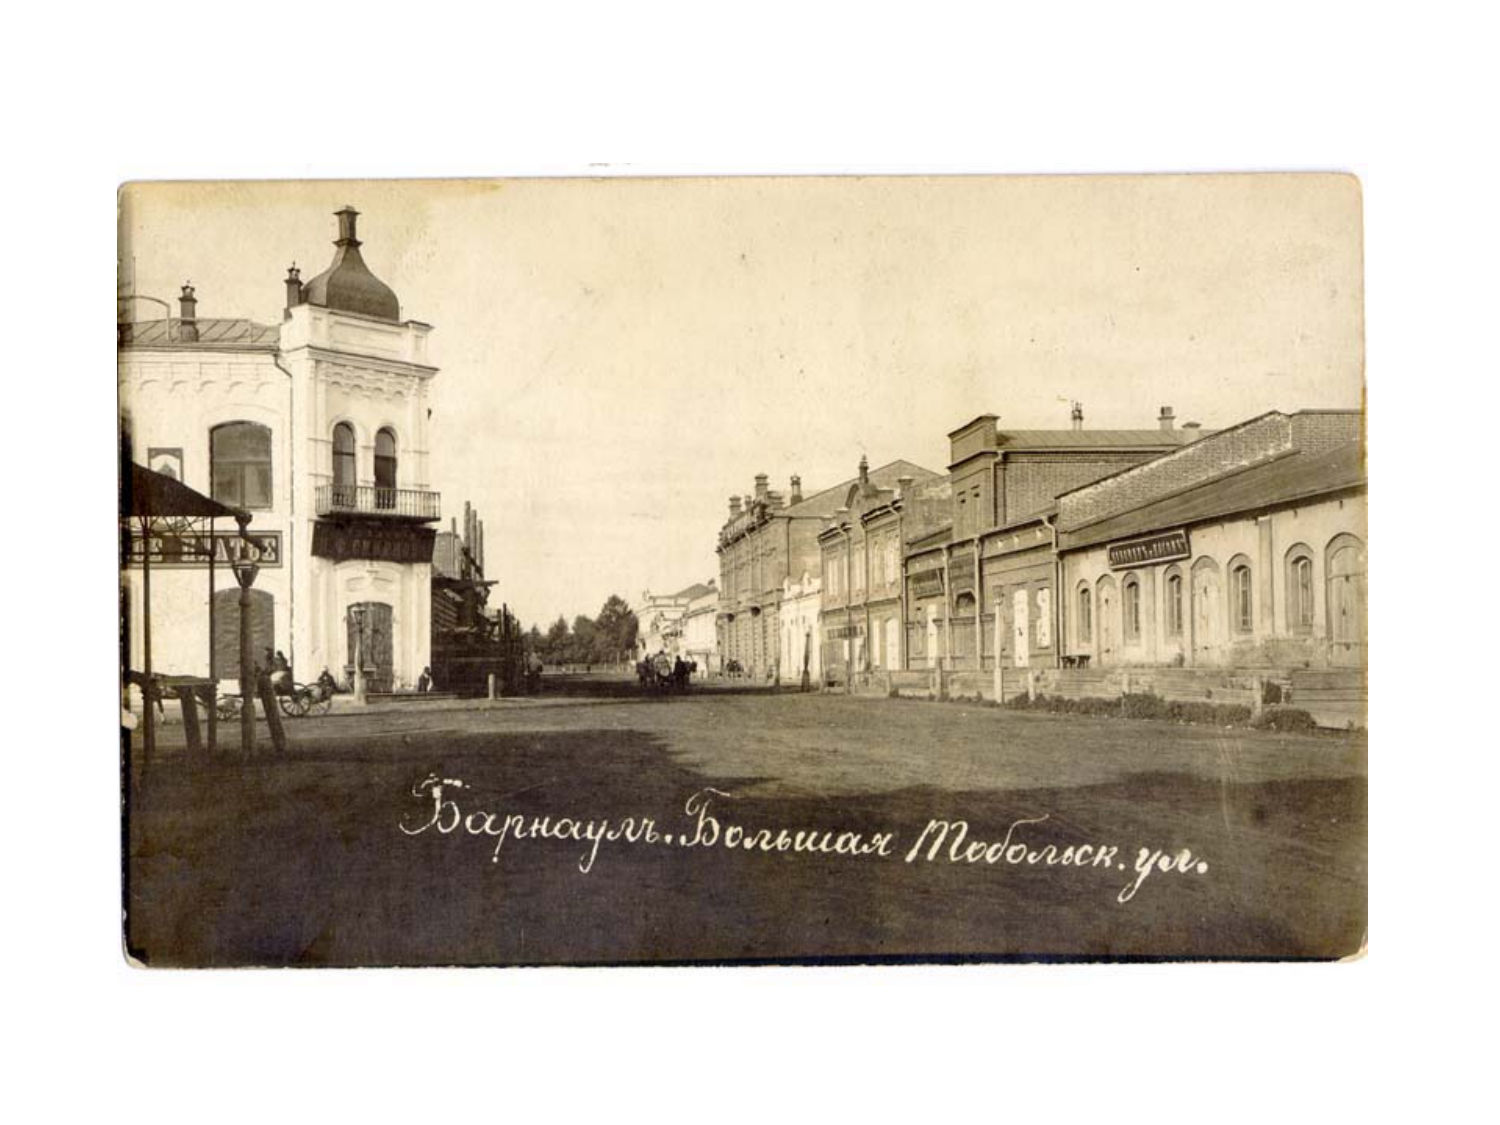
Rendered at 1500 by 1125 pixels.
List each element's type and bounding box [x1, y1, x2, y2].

picture [116, 163, 1368, 987]
